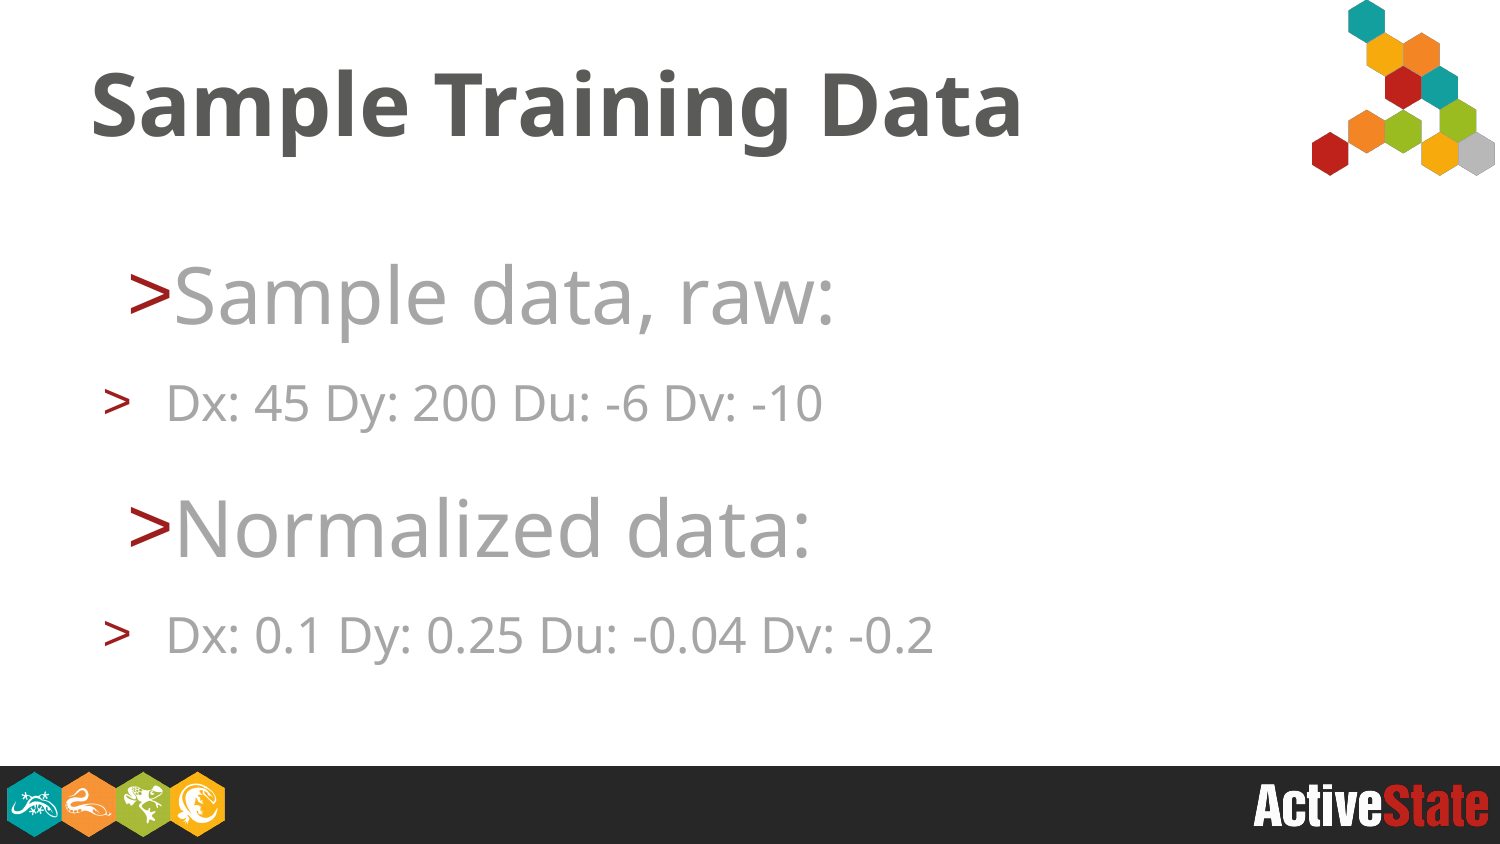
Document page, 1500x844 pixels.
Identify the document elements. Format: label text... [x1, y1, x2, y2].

picture [1250, 781, 1491, 830]
picture [1289, 0, 1500, 183]
list Sample data, raw: Dx: 45 Dy: 200 Du: -6 Dv: -10 Normalized data: Dx: 0.1 Dy: 0.25 Du: -0.04 Dv: -0.2 [75, 183, 1425, 754]
picture [7, 762, 229, 844]
title Sample Training Data [75, 33, 1425, 175]
